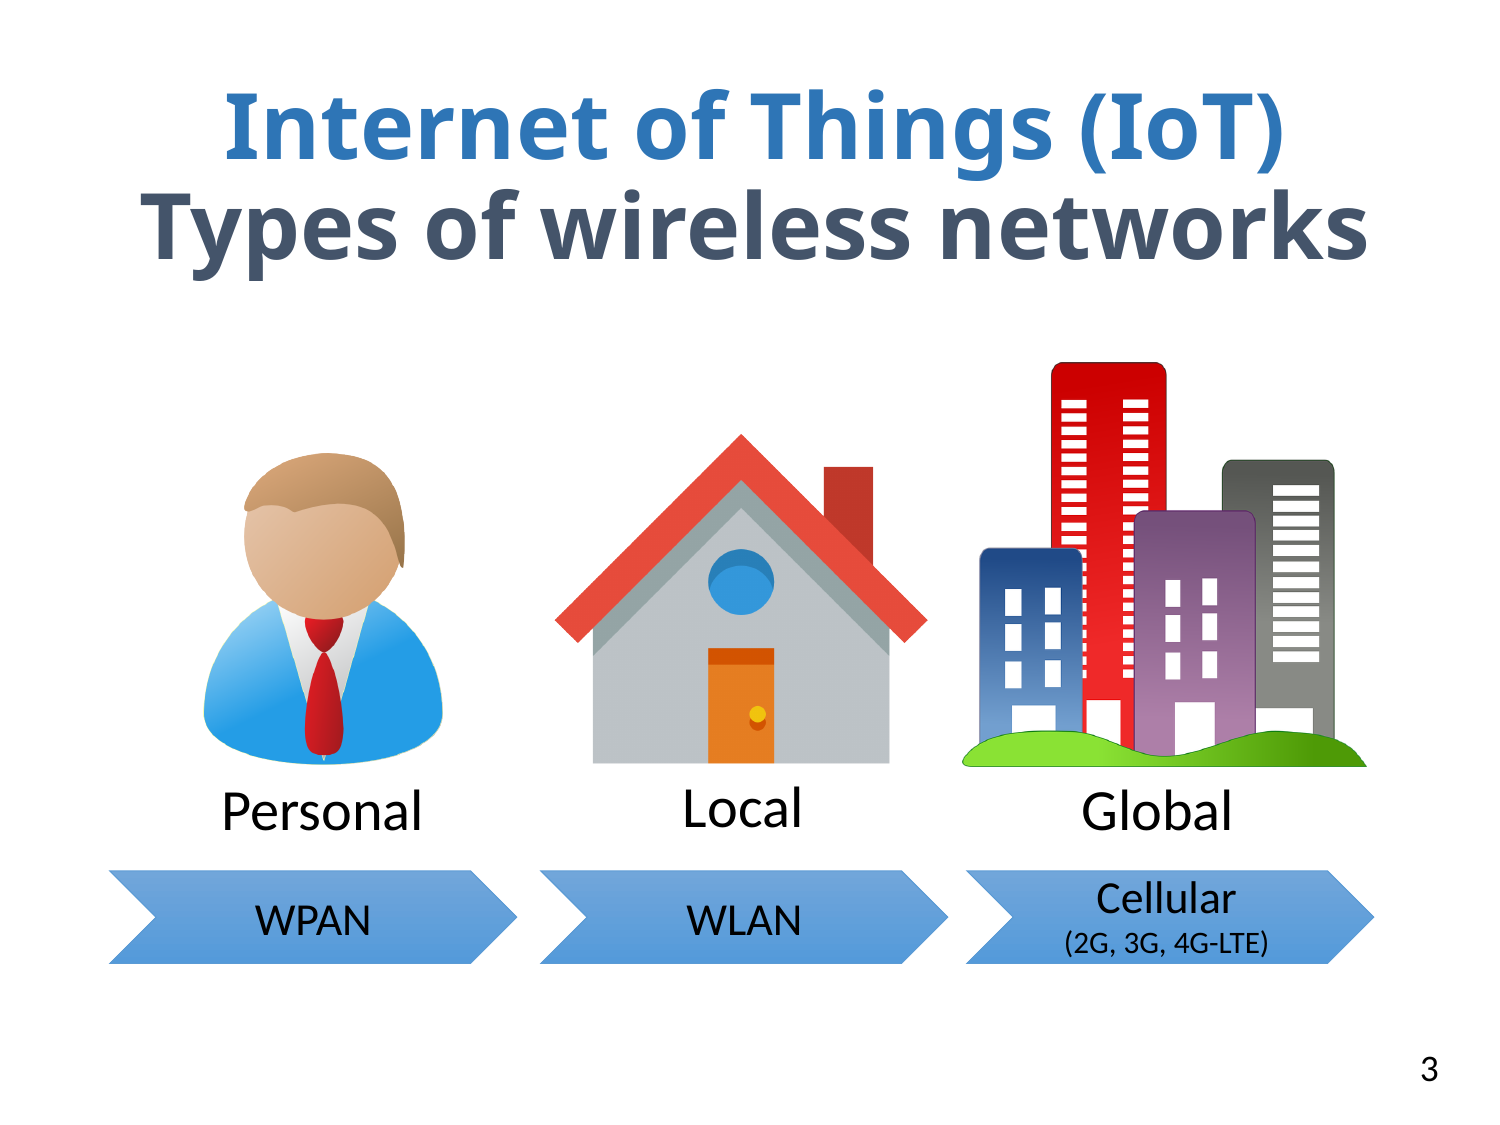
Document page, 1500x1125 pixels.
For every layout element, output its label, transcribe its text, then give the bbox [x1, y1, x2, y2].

picture [203, 453, 443, 765]
picture [962, 362, 1367, 767]
title Internet of Things (IoT) Types of wireless networks [113, 66, 1397, 293]
text_box Cellular (2G, 3G, 4G-LTE) [965, 870, 1375, 964]
text_box Global [1070, 767, 1246, 848]
text_box Personal [210, 766, 436, 848]
text_box 3 [1384, 1036, 1475, 1097]
text_box Local [671, 813, 816, 846]
text_box WLAN [539, 870, 949, 964]
text_box WPAN [108, 870, 518, 964]
picture [543, 417, 939, 813]
